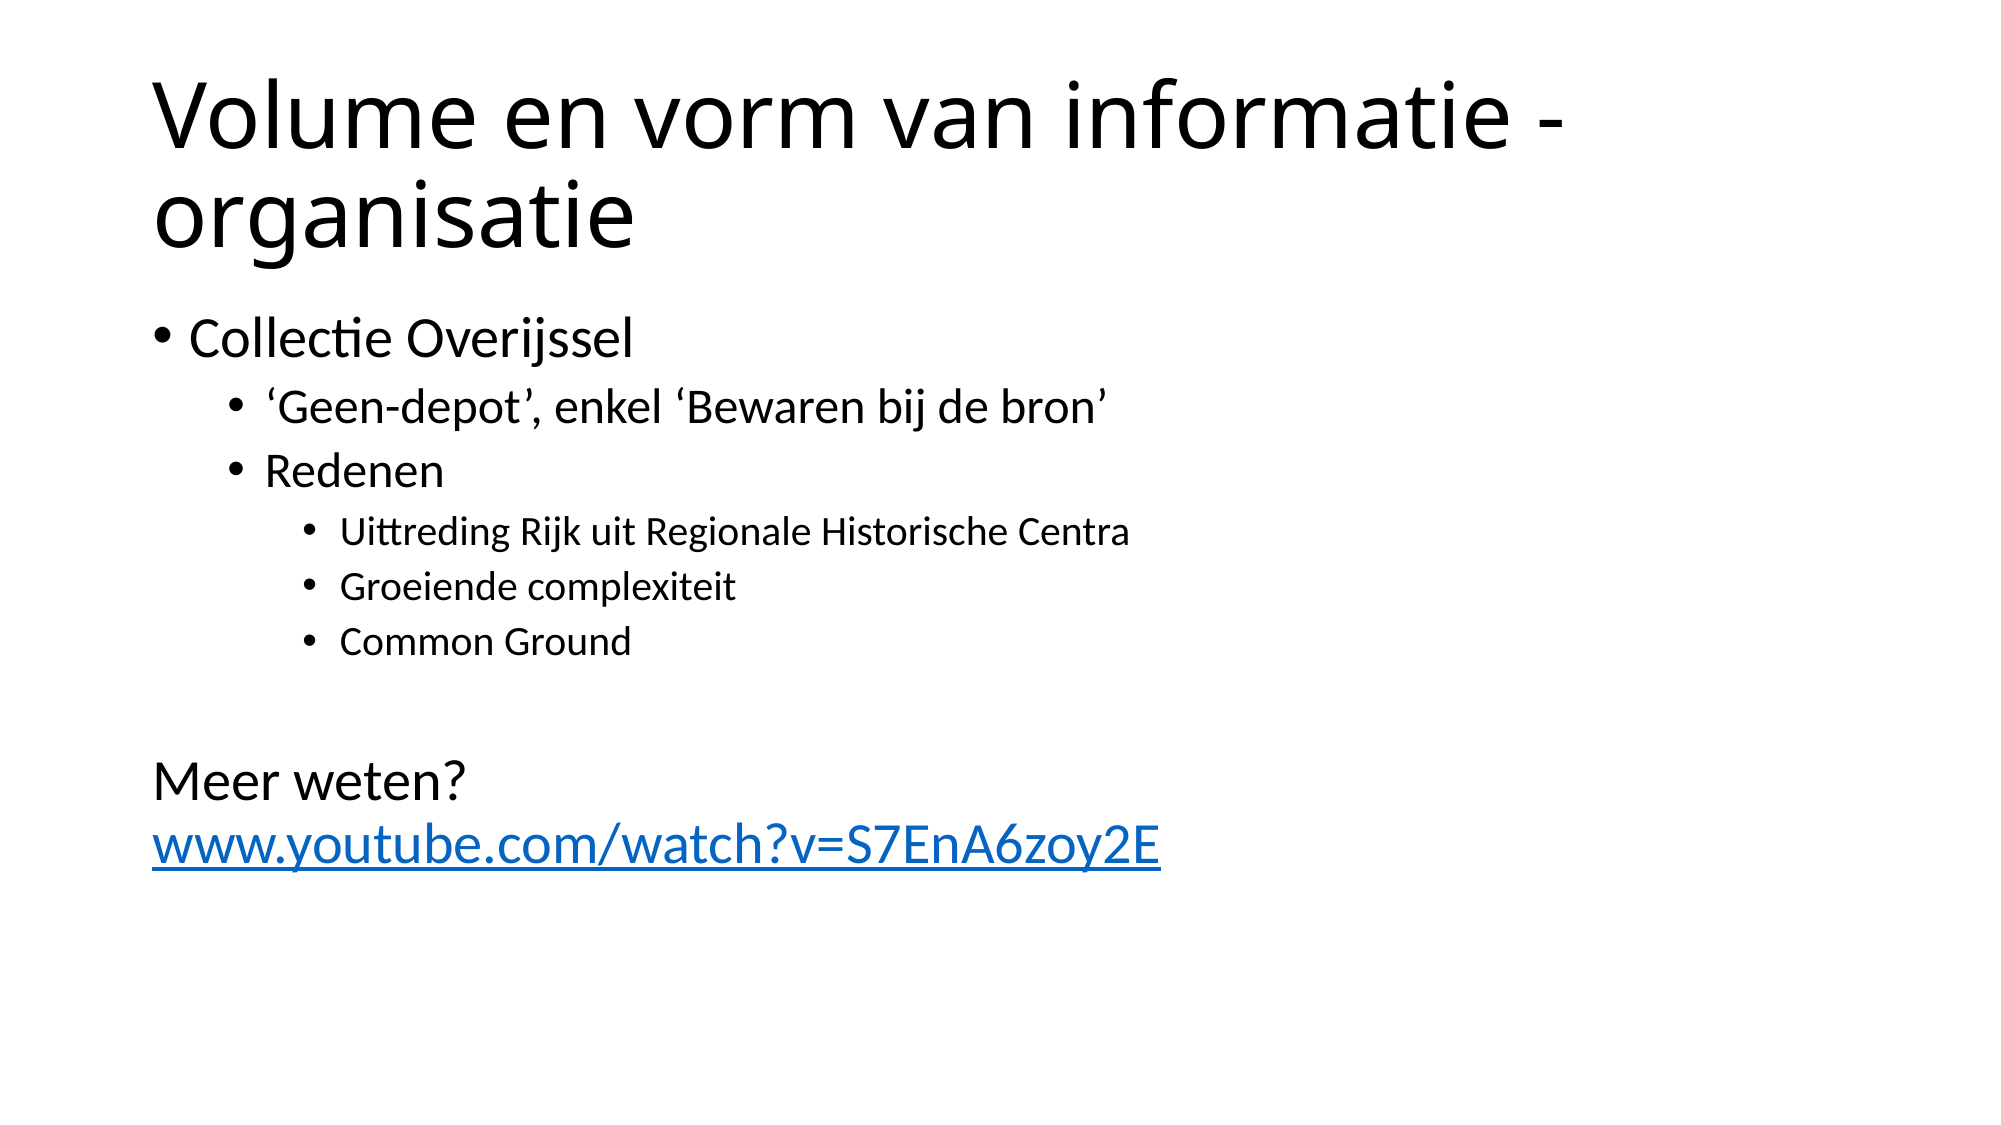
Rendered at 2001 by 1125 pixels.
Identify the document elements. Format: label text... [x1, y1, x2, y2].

title Volume en vorm van informatie - organisatie [137, 59, 1863, 278]
list Collectie Overijssel ‘Geen-depot’, enkel ‘Bewaren bij de bron’ Redenen Uittreding Rijk uit Regionale Historische Centra Groeiende complexiteit Common Ground Meer weten? www.youtube.com/watch?v=S7EnA6zoy2E [137, 299, 1863, 1014]
